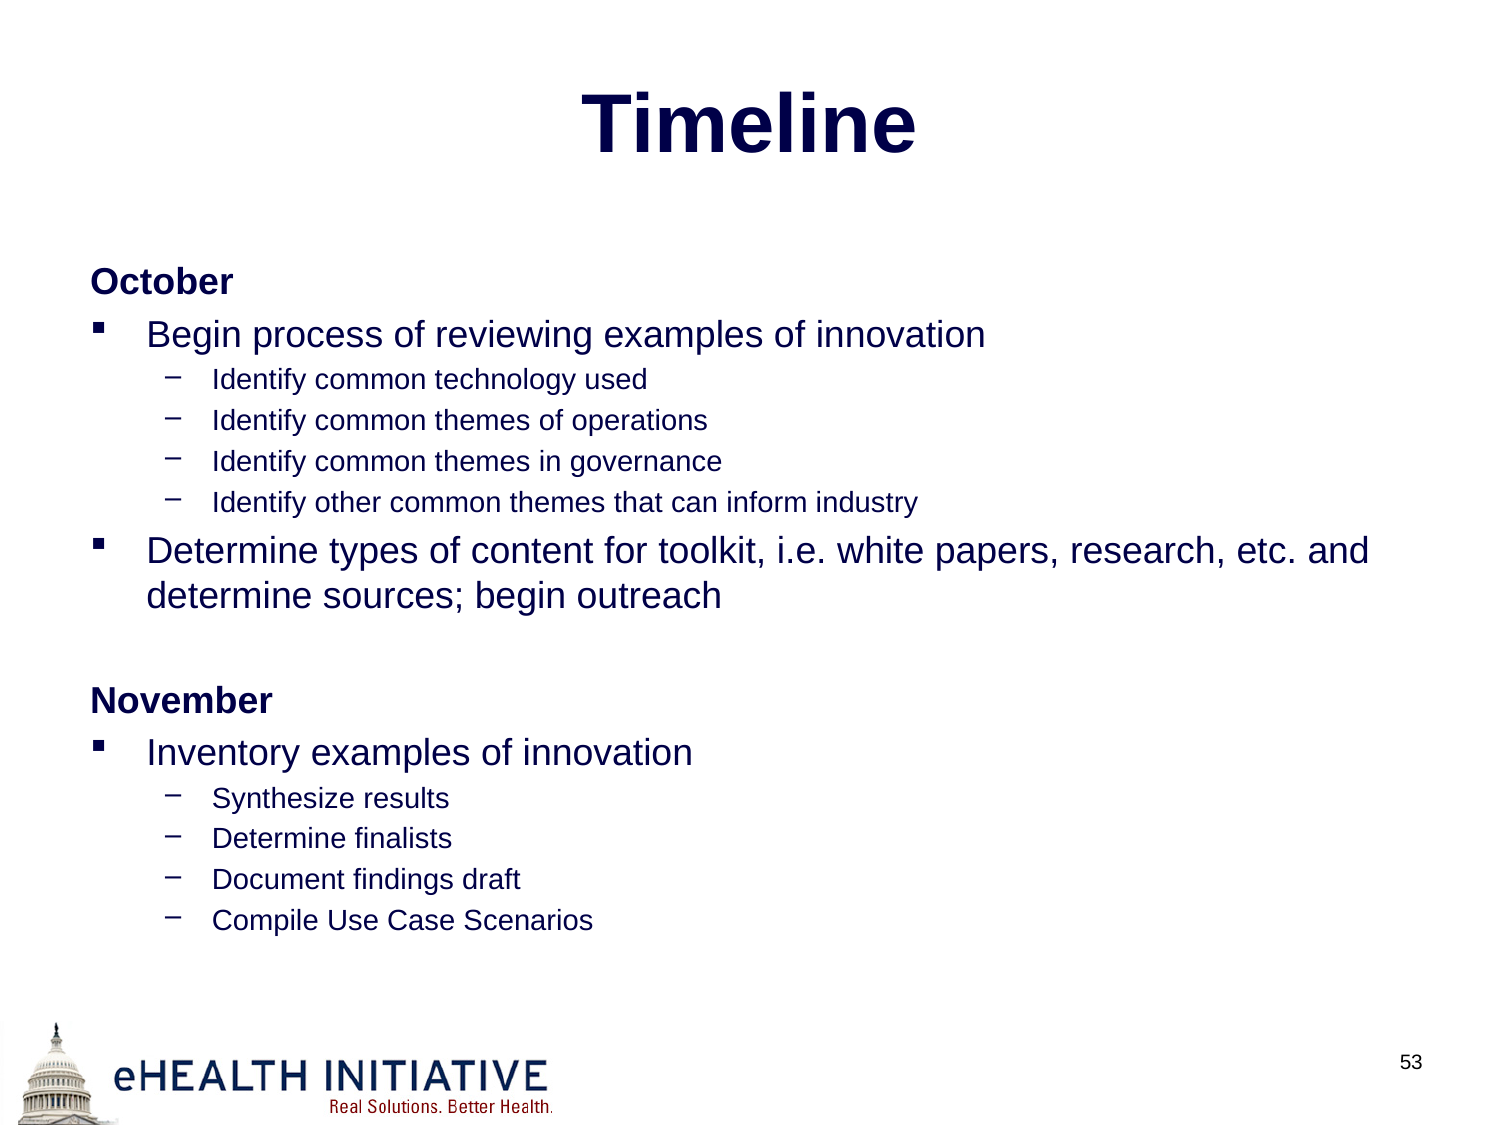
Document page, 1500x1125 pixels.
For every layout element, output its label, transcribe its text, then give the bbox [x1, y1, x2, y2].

picture [0, 1021, 575, 1125]
list October Begin process of reviewing examples of innovation Identify common technology used Identify common themes of operations Identify common themes in governance Identify other common themes that can inform industry Determine types of content for toolkit, i.e. white papers, research, etc. and determine sources; begin outreach November Inventory examples of innovation Synthesize results Determine finalists Document findings draft Compile Use Case Scenarios [75, 249, 1425, 993]
title Timeline [75, 24, 1425, 213]
